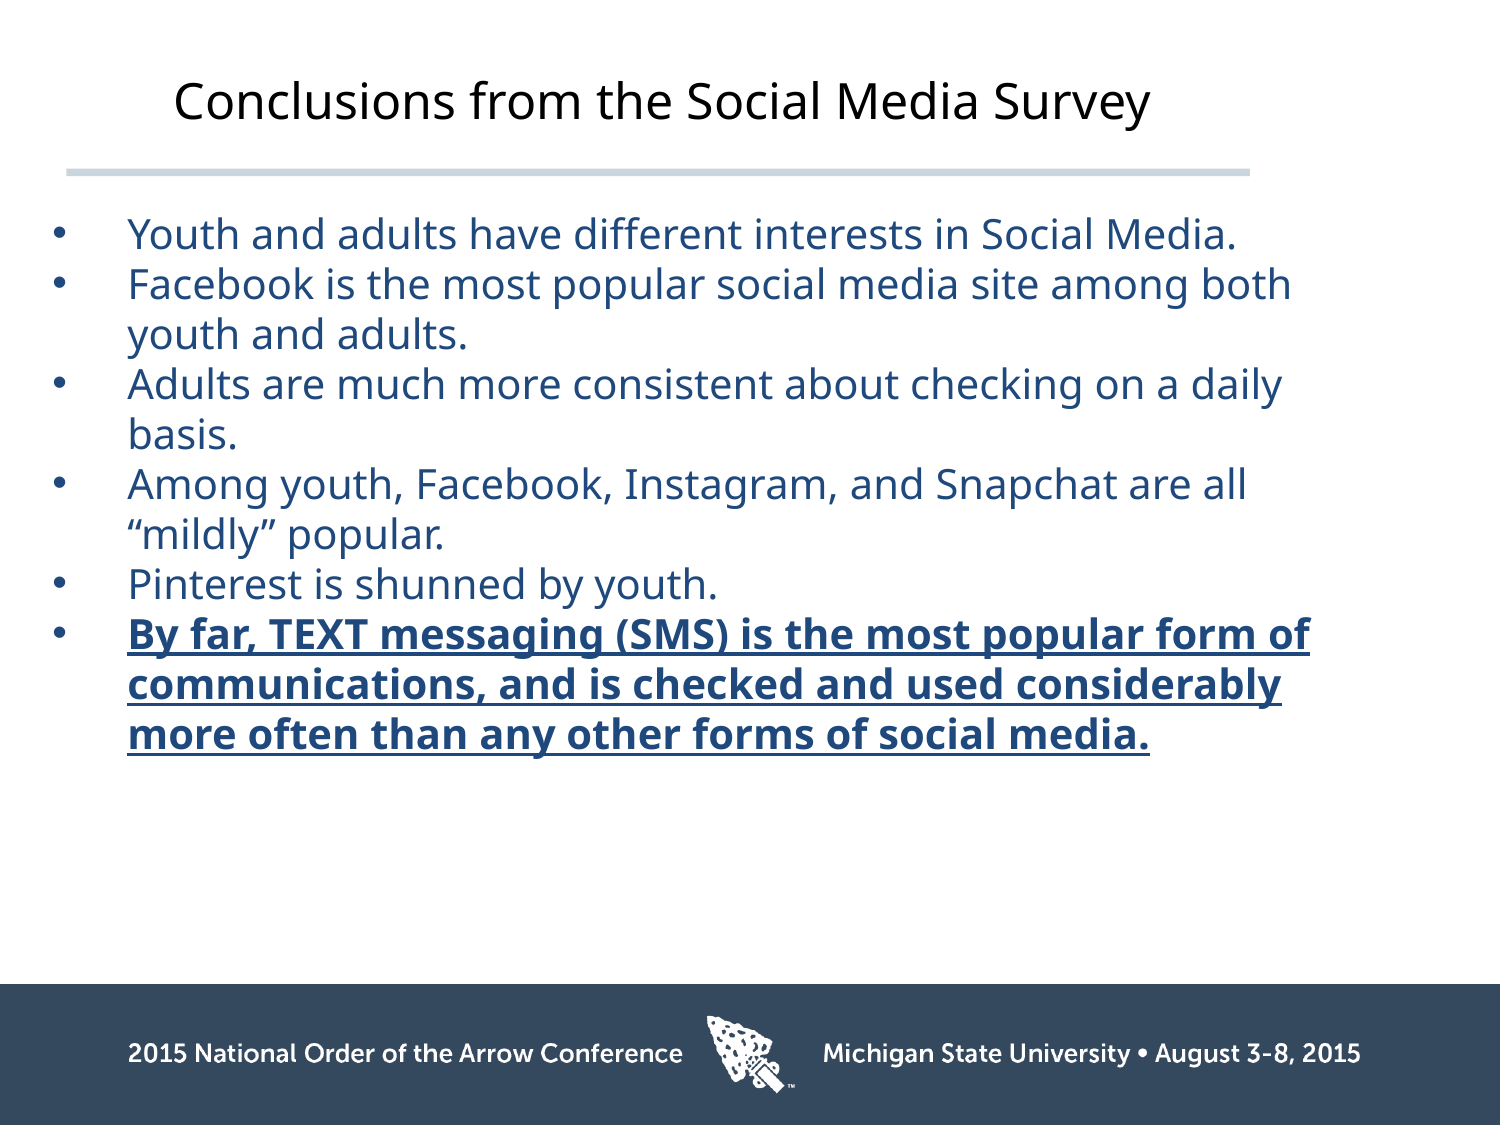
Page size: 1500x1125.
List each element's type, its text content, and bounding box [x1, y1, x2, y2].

text_box Youth and adults have different interests in Social Media. Facebook is the most popular social media site among both youth and adults. Adults are much more consistent about checking on a daily basis. Among youth, Facebook, Instagram, and Snapchat are all “mildly” popular. Pinterest is shunned by youth. By far, TEXT messaging (SMS) is the most popular form of communications, and is checked and used considerably more often than any other forms of social media. [37, 200, 1400, 765]
picture [0, 0, 1500, 1125]
title Conclusions from the Social Media Survey [62, 50, 1263, 149]
